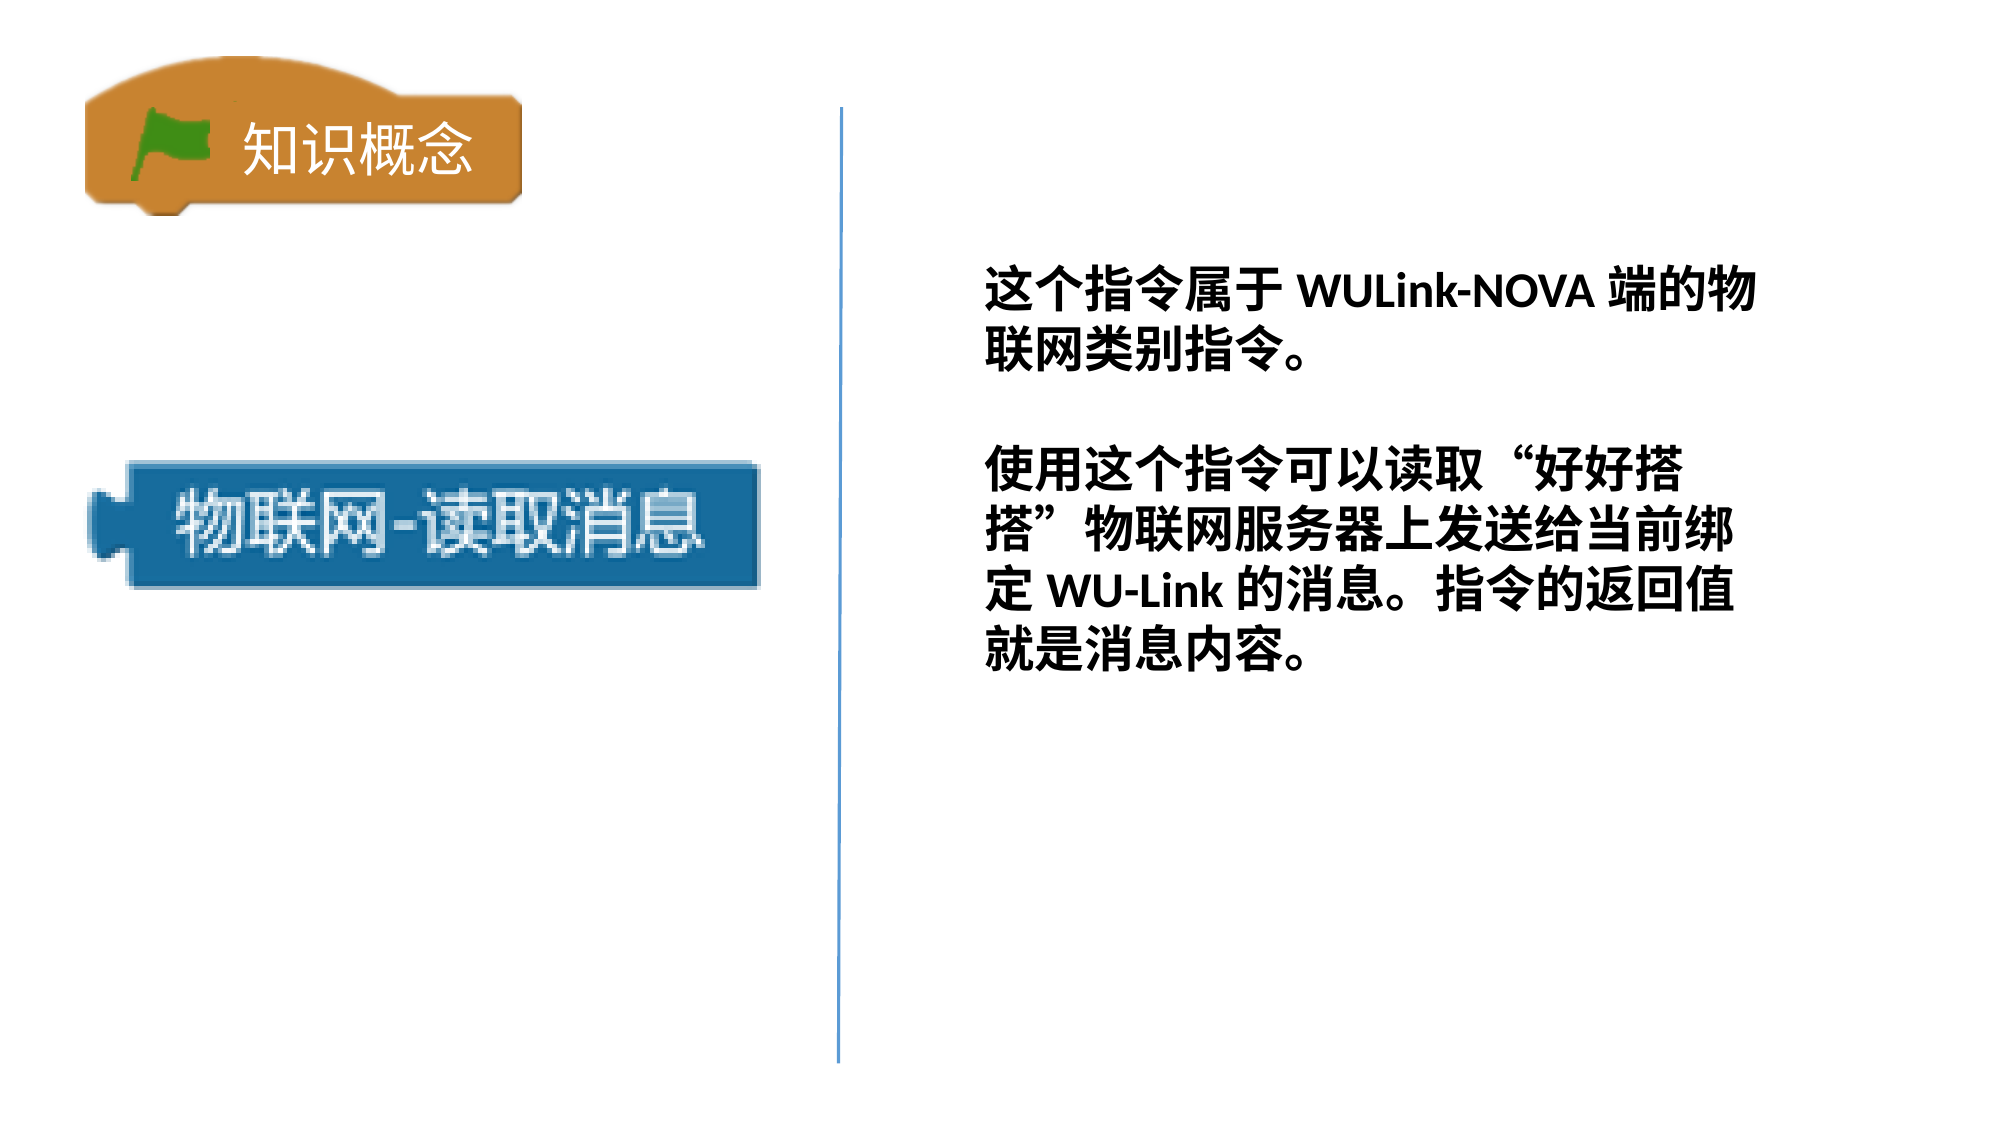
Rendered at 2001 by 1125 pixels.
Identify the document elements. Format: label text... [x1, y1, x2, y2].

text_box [85, 56, 522, 216]
text_box 这个指令属于WULink-NOVA端的物联网类别指令。 使用这个指令可以读取“好好搭搭”物联网服务器上发送给当前绑定WU-Link的消息。指令的返回值就是消息内容。 [969, 249, 1793, 685]
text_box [838, 107, 842, 1064]
picture [74, 446, 771, 600]
